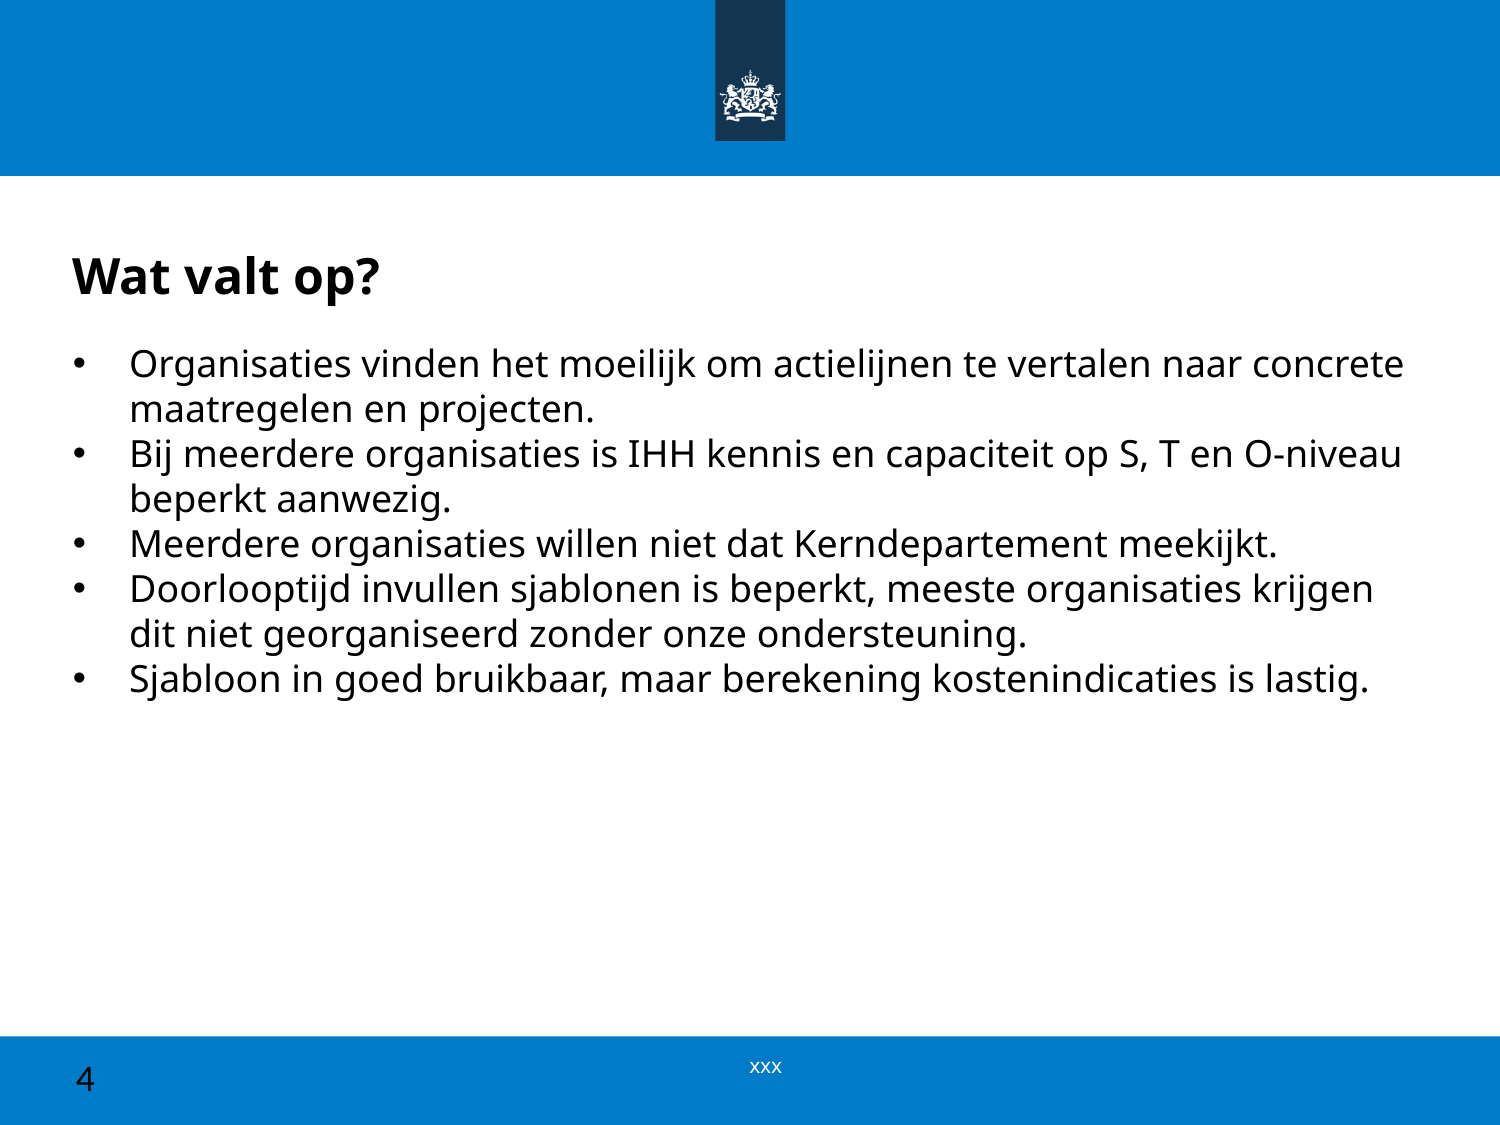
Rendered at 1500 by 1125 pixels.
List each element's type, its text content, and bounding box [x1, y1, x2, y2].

picture [0, 0, 1500, 141]
text_box 4 [61, 1046, 178, 1106]
text_box Organisaties vinden het moeilijk om actielijnen te vertalen naar concrete maatregelen en projecten. Bij meerdere organisaties is IHH kennis en capaciteit op S, T en O-niveau beperkt aanwezig. Meerdere organisaties willen niet dat Kerndepartement meekijkt. Doorlooptijd invullen sjablonen is beperkt, meeste organisaties krijgen dit niet georganiseerd zonder onze ondersteuning. Sjabloon in goed bruikbaar, maar berekening kostenindicaties is lastig. [57, 332, 1430, 708]
title Wat valt op? [57, 207, 1408, 332]
